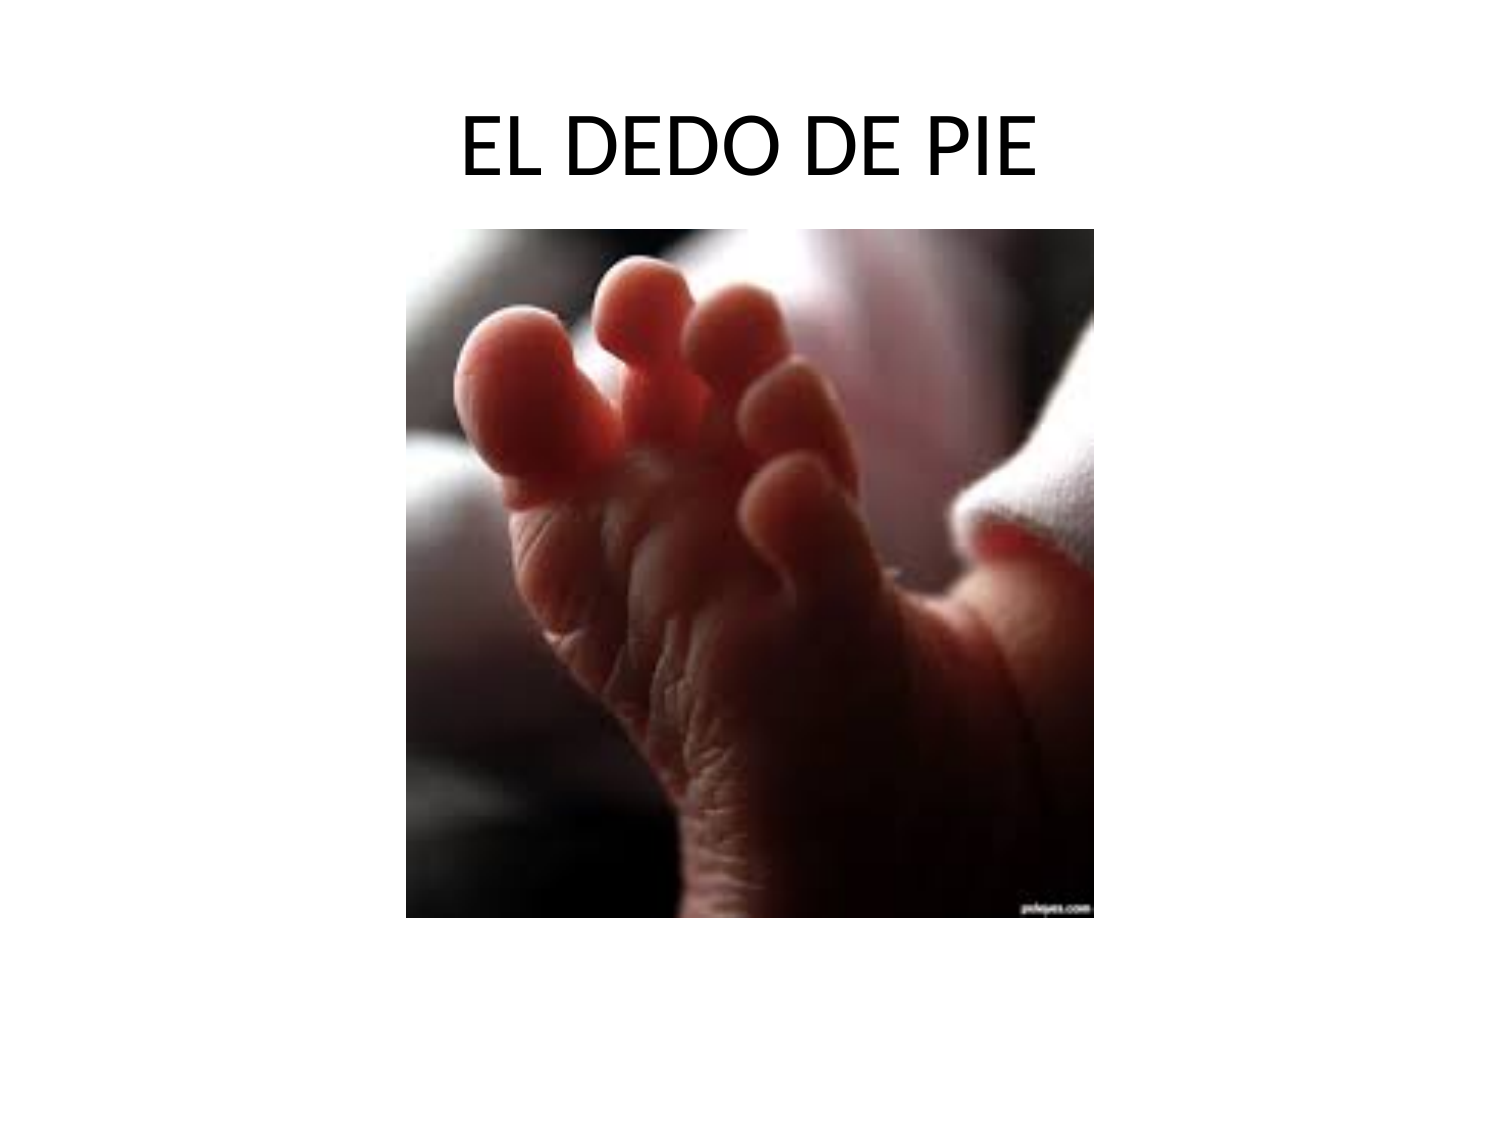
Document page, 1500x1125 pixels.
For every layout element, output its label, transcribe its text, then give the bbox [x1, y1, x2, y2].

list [405, 229, 1094, 918]
title EL DEDO DE PIE [75, 45, 1425, 233]
